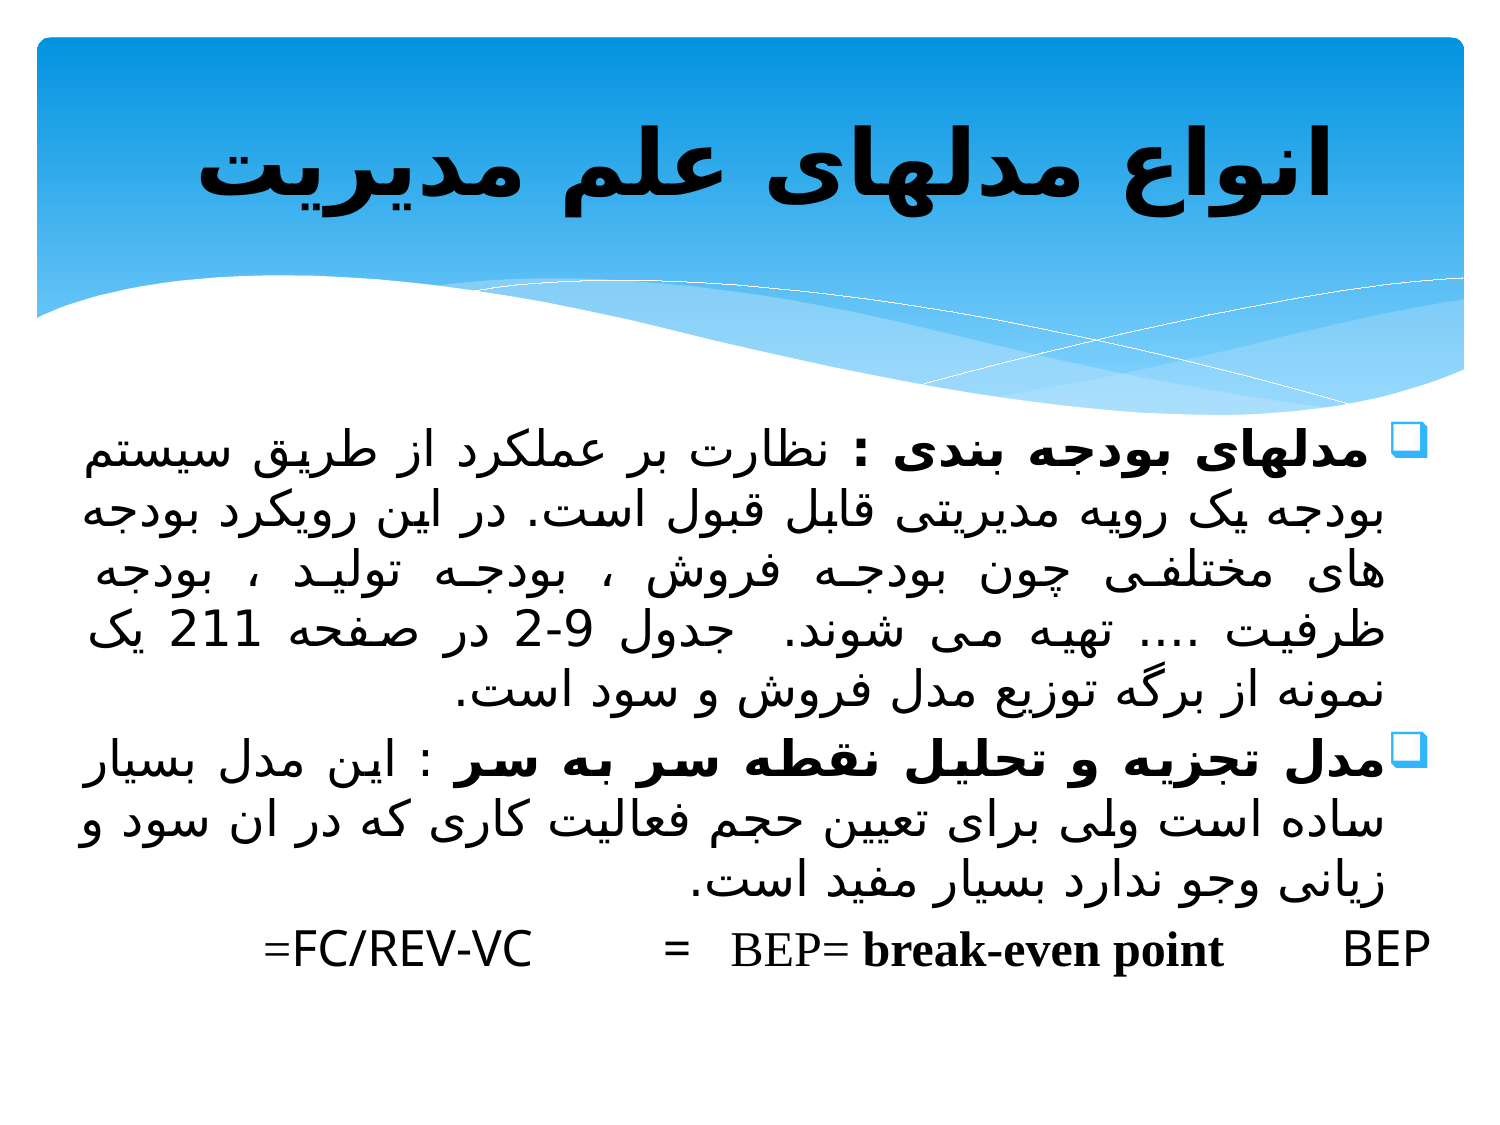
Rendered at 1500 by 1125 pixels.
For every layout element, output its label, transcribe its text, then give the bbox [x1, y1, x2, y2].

list مدلهای بودجه بندی : نظارت بر عملکرد از طریق سیستم بودجه یک رویه مدیریتی قابل قبول است. در این رویکرد بودجه های مختلفی چون بودجه فروش ، بودجه تولید ، بودجه ظرفیت .... تهیه می شوند. جدول 9-2 در صفحه 211 یک نمونه از برگه توزیع مدل فروش و سود است. مدل تجزیه و تحلیل نقطه سر به سر : این مدل بسیار ساده است ولی برای تعیین حجم فعالیت کاری که در ان سود و زیانی وجو ندارد بسیار مفید است. FC/REV-VC = BEP= break-even point BEP= [64, 408, 1447, 1094]
title انواع مدلهای علم مدیریت [75, 55, 1425, 261]
